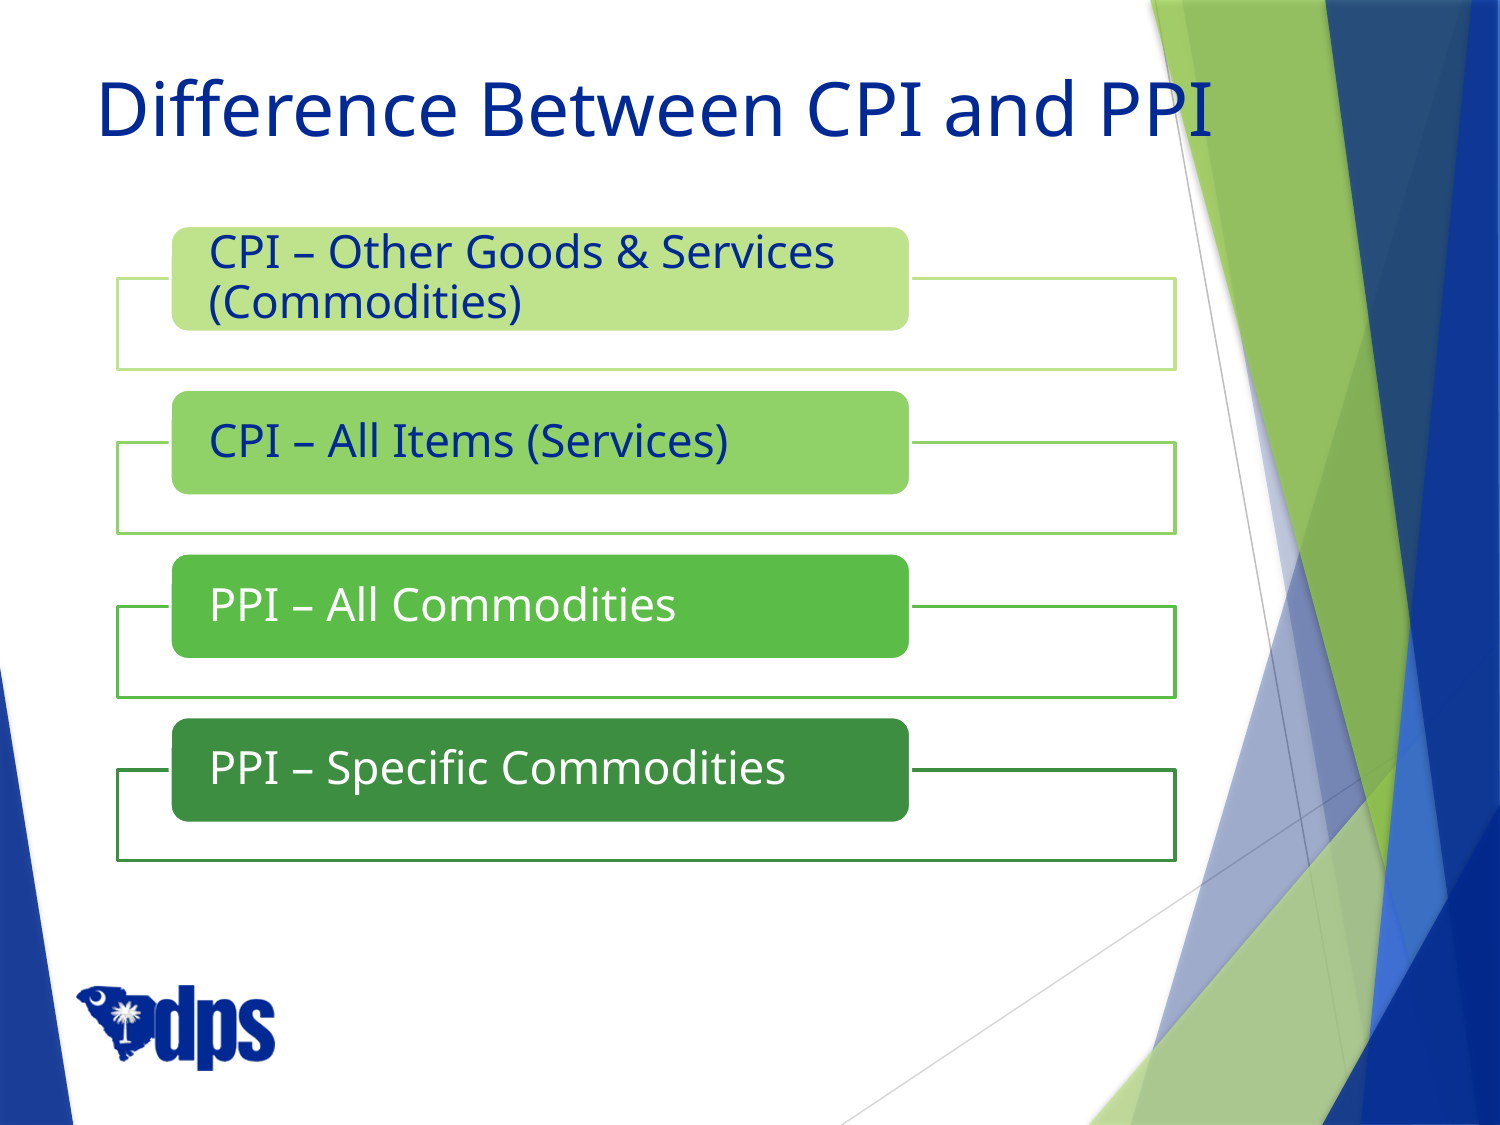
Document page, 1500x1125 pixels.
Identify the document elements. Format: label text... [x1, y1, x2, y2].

title Difference Between CPI and PPI [80, 53, 1263, 218]
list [116, 224, 1176, 863]
picture [76, 984, 276, 1071]
text_box [62, 999, 288, 1100]
